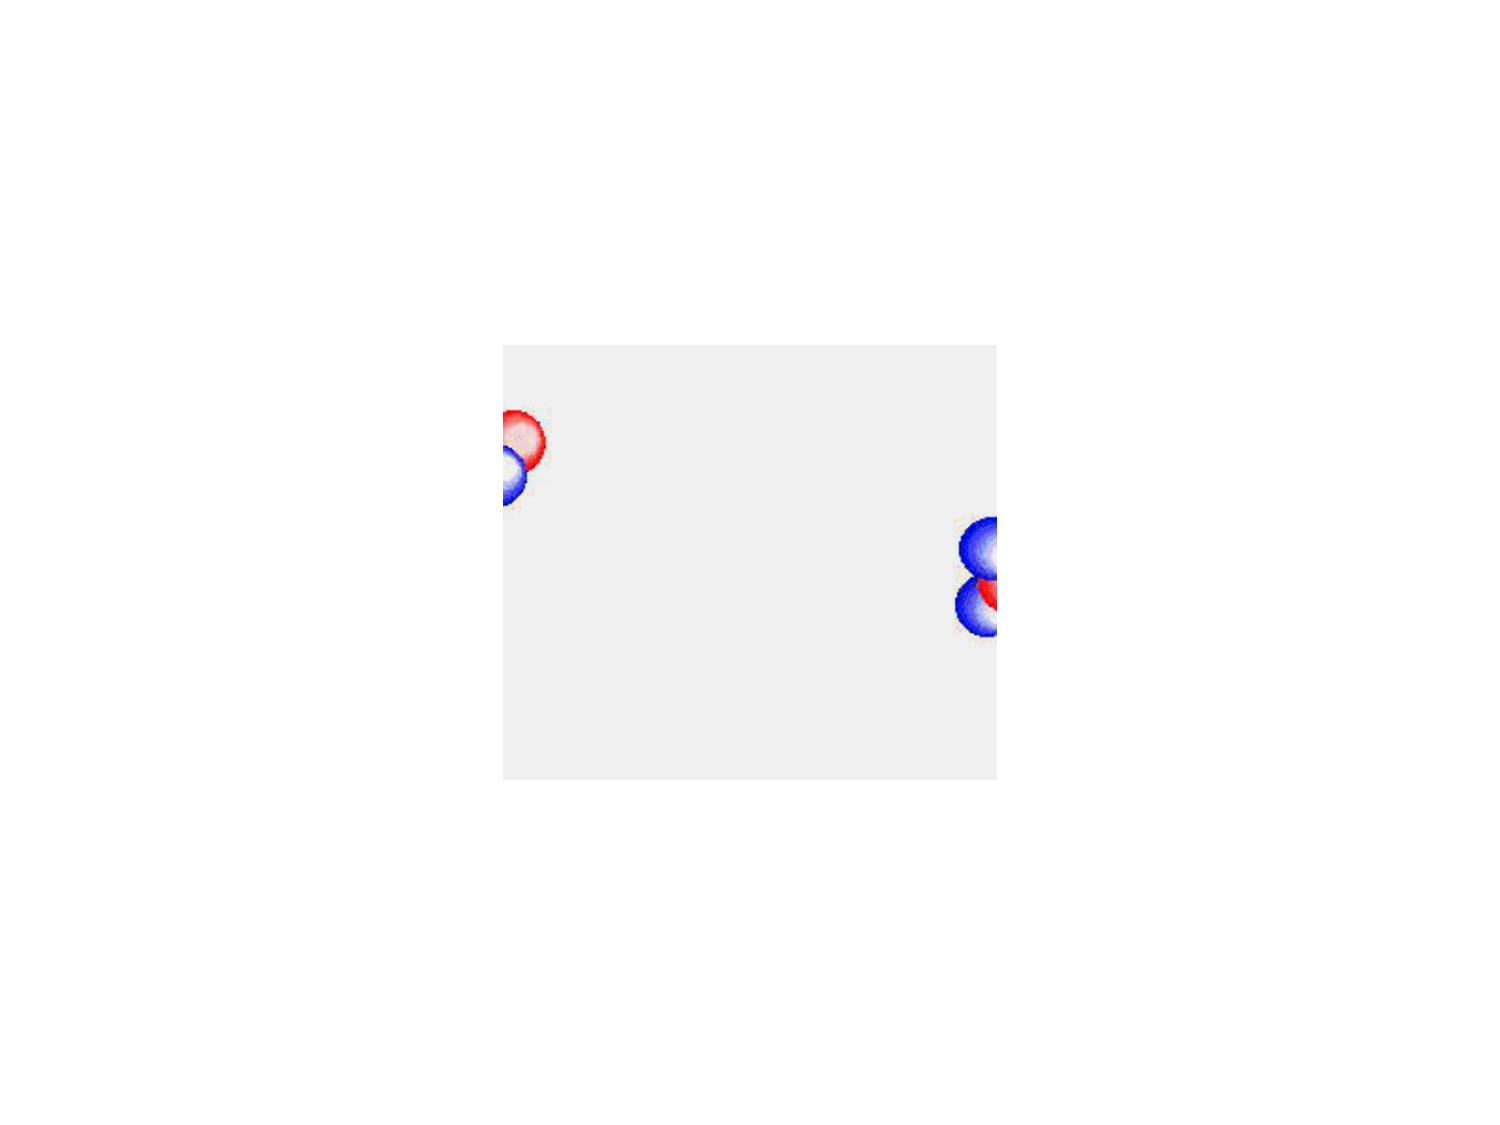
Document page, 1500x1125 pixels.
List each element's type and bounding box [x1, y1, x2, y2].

picture [503, 344, 997, 780]
